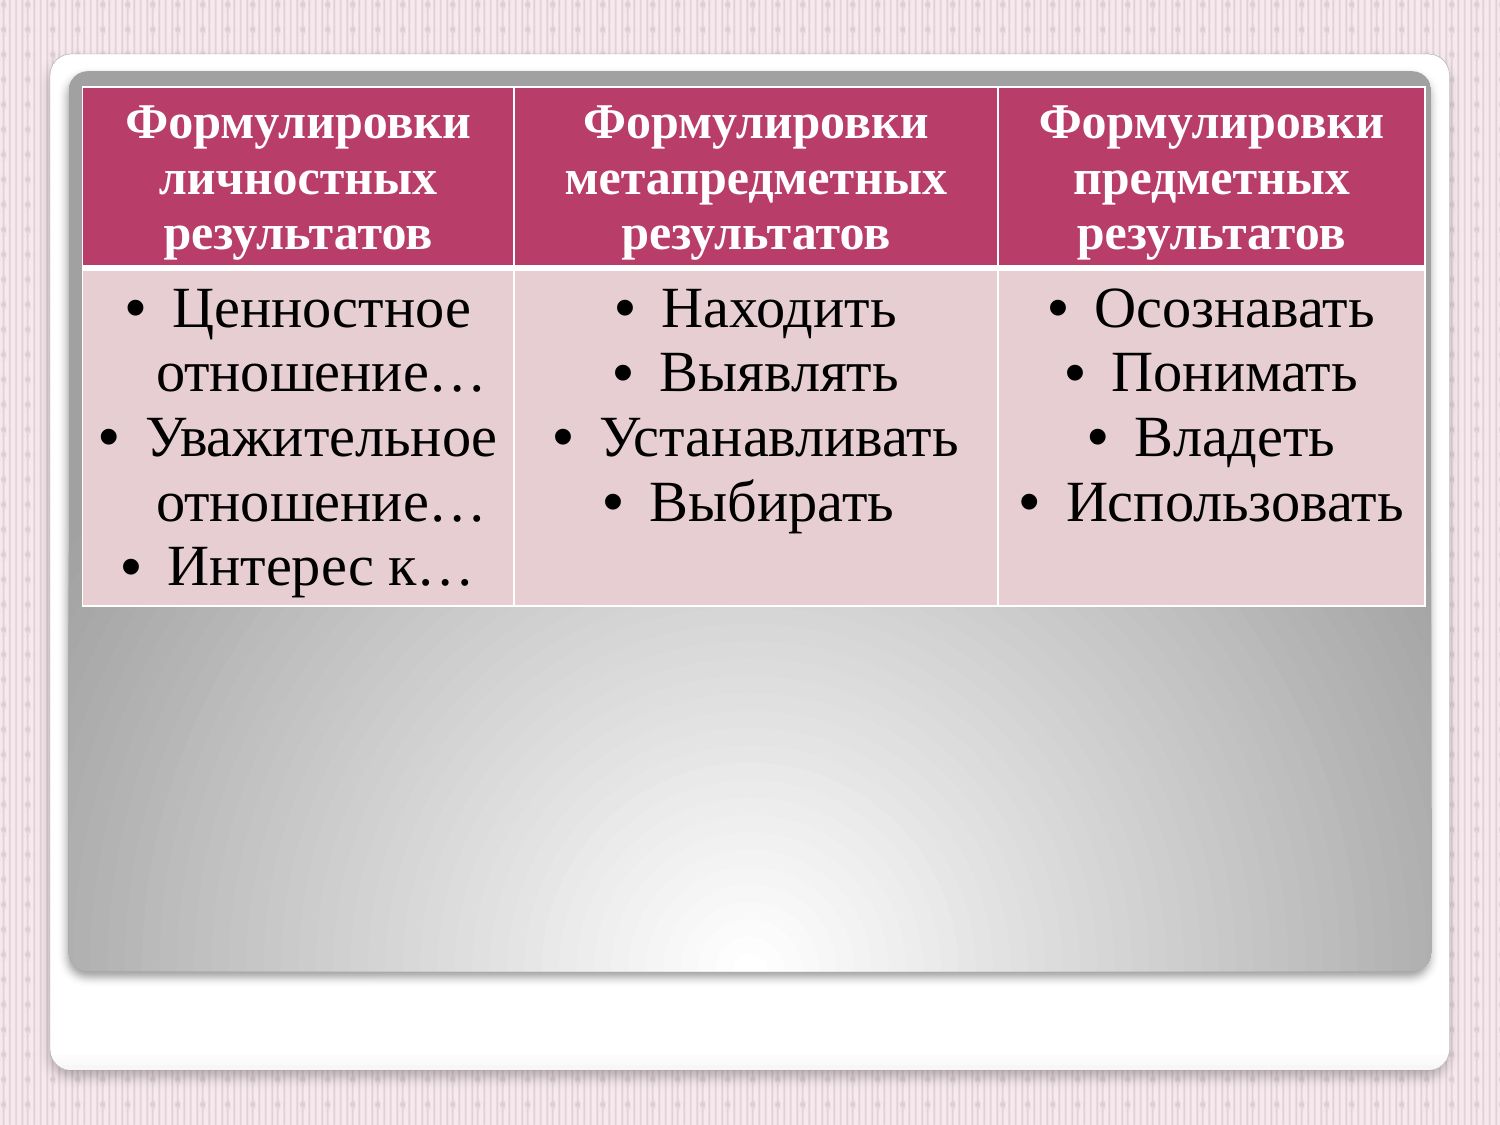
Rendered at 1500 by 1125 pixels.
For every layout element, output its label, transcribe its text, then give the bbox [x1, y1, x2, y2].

table_cell Находить Выявлять Устанавливать Выбирать [515, 271, 997, 605]
table_cell Ценностное отношение… Уважительное отношение… Интерес к… [83, 271, 513, 605]
table_header Формулировки метапредметных результатов [515, 88, 997, 265]
table_header Формулировки предметных результатов [999, 88, 1424, 265]
table_header Формулировки личностных результатов [83, 88, 513, 265]
table_cell Осознавать Понимать Владеть Использовать [999, 271, 1424, 605]
